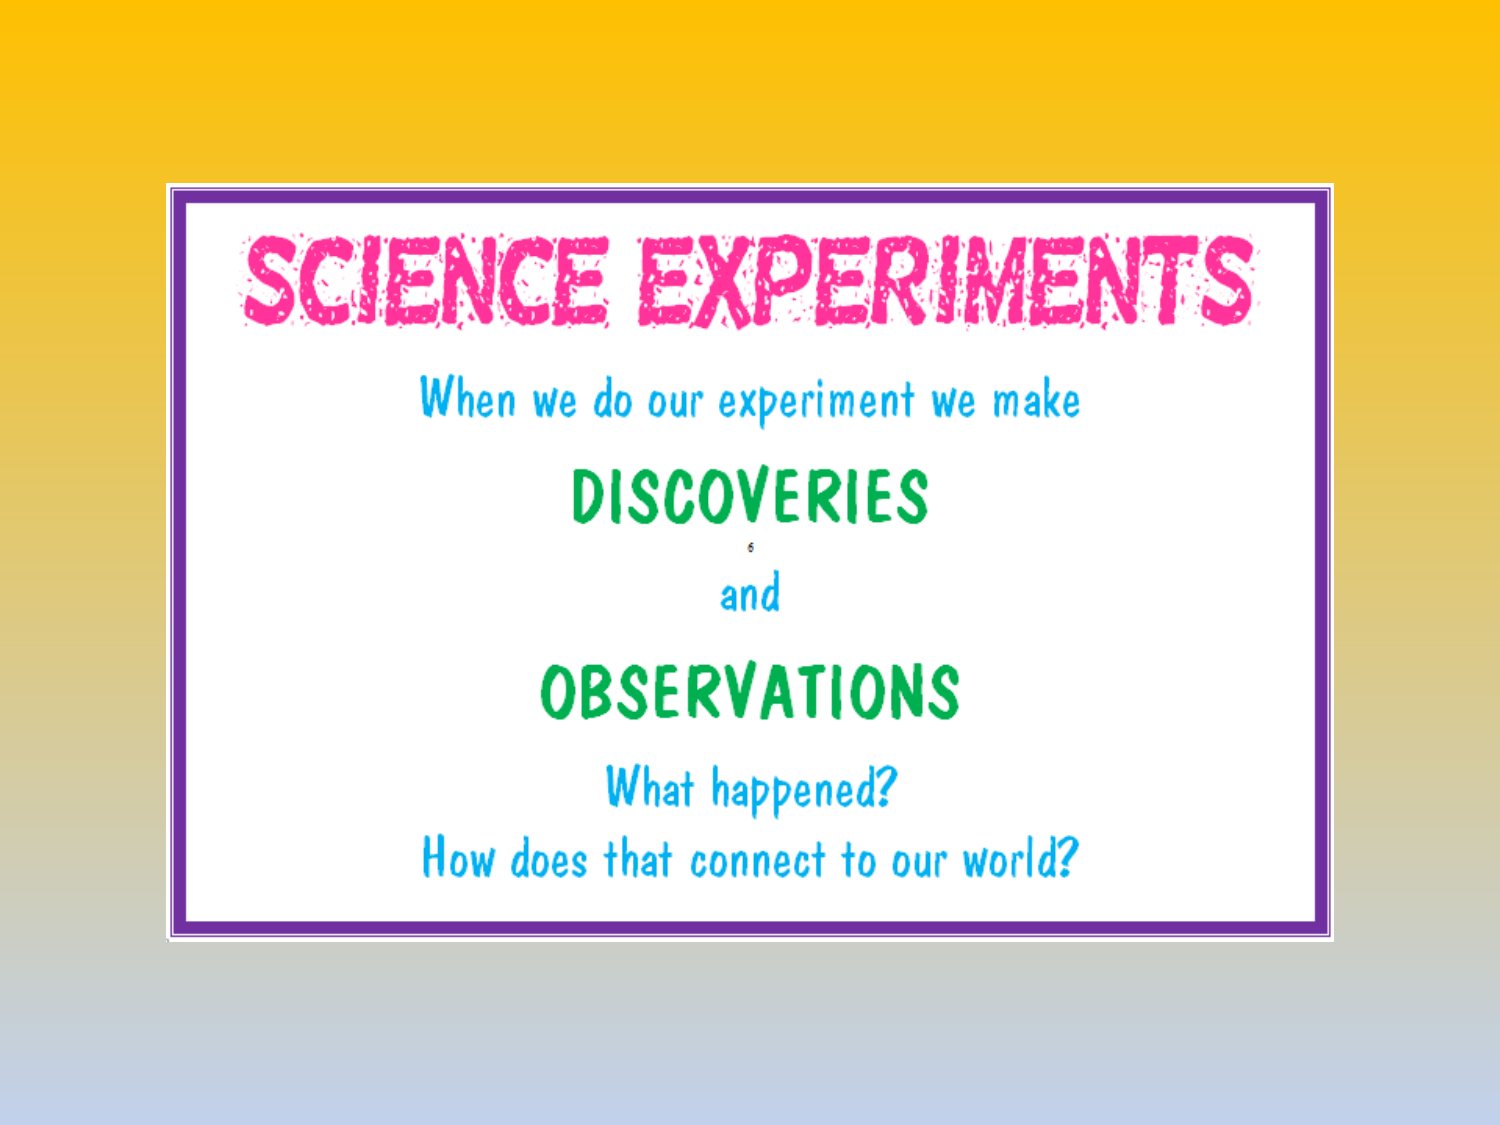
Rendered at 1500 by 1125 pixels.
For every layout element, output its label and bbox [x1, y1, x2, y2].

picture [166, 183, 1334, 942]
